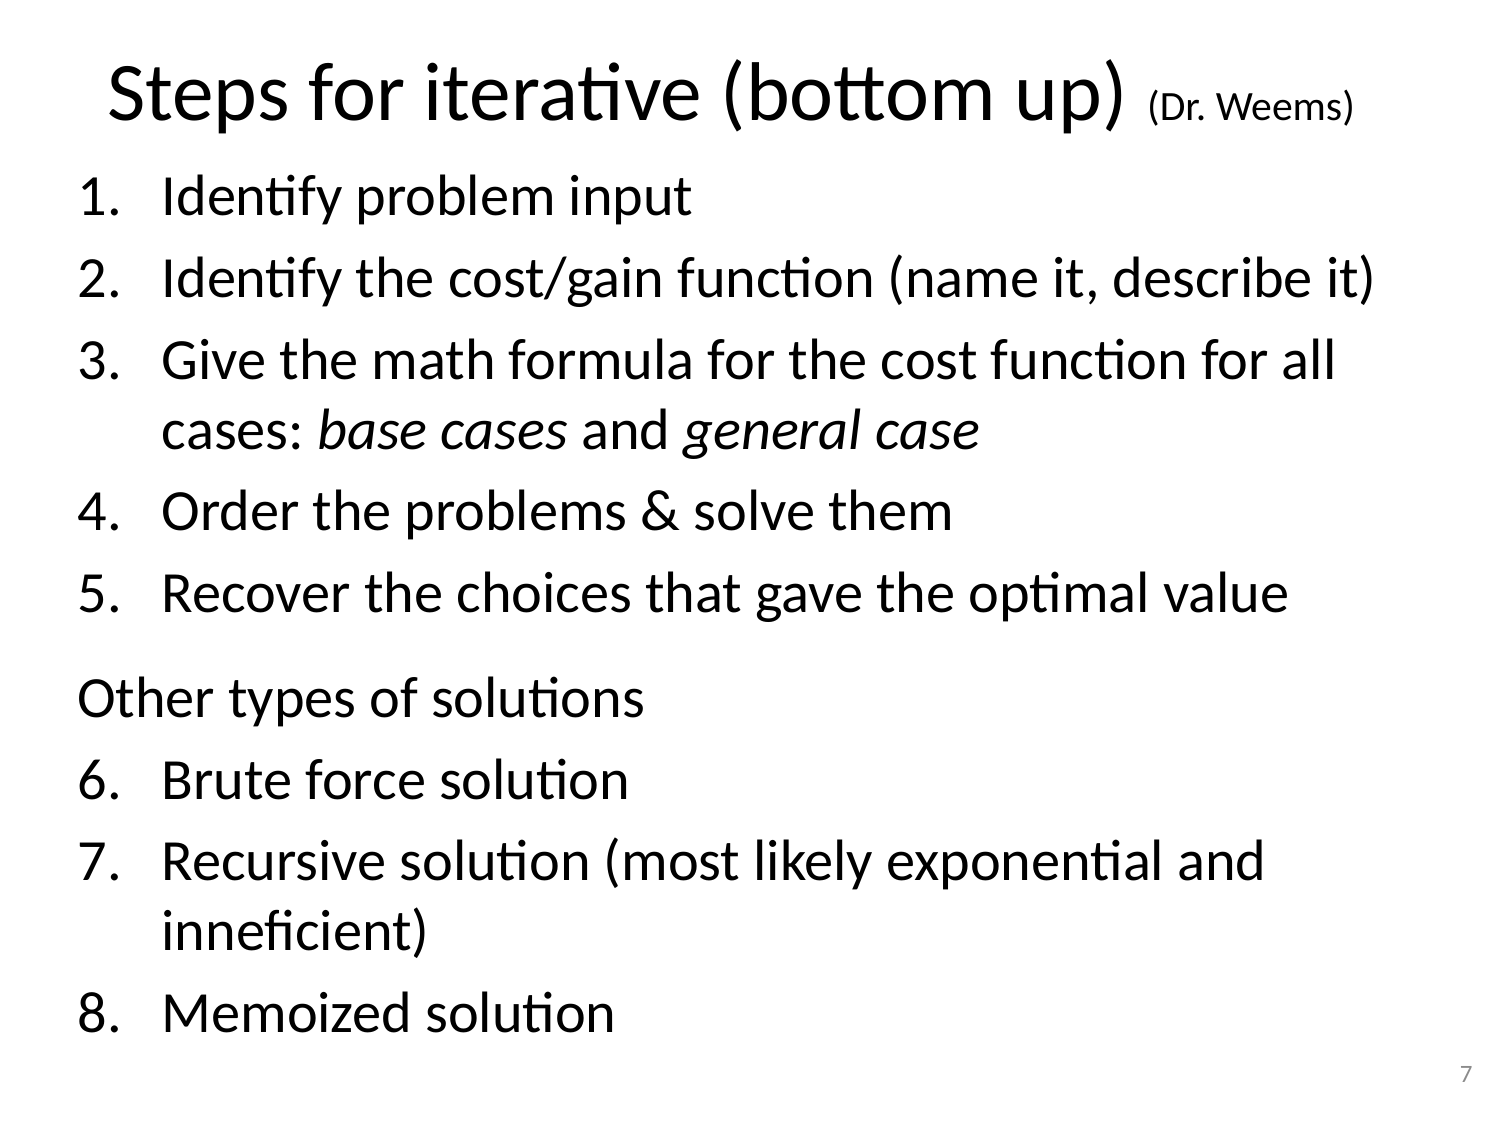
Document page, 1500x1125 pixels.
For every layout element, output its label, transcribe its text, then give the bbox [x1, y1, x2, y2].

list Identify problem input Identify the cost/gain function (name it, describe it) Give the math formula for the cost function for all cases: base cases and general case Order the problems & solve them Recover the choices that gave the optimal value Other types of solutions Brute force solution Recursive solution (most likely exponential and inneficient) Memoized solution [62, 149, 1413, 1063]
slide_number 7 [1137, 1042, 1488, 1103]
title Steps for iterative (bottom up) (Dr. Weems) [50, 12, 1413, 163]
